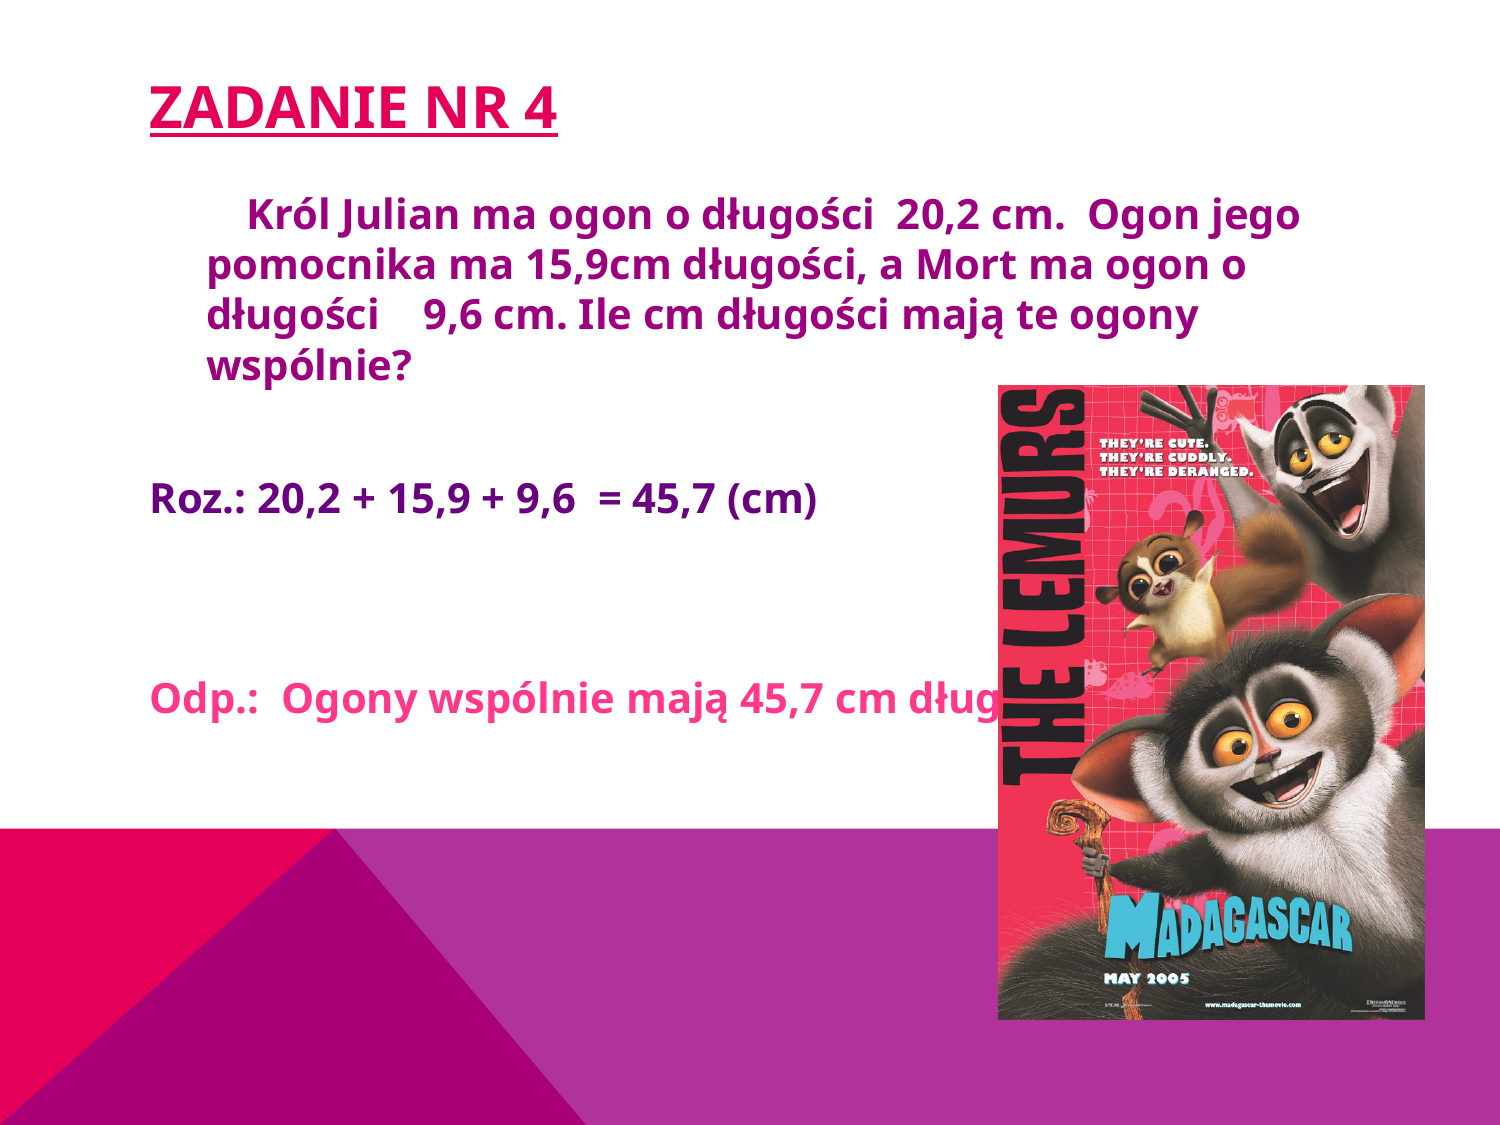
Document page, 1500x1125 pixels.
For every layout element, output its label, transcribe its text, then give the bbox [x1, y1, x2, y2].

list Król Julian ma ogon o długości 20,2 cm. Ogon jego pomocnika ma 15,9cm długości, a Mort ma ogon o długości 9,6 cm. Ile cm długości mają te ogony wspólnie? Roz.: 20,2 + 15,9 + 9,6 = 45,7 (cm) Odp.: Ogony wspólnie mają 45,7 cm długości. [134, 180, 1369, 768]
title Zadanie nr 4 [134, 59, 1369, 150]
picture [997, 385, 1425, 1021]
